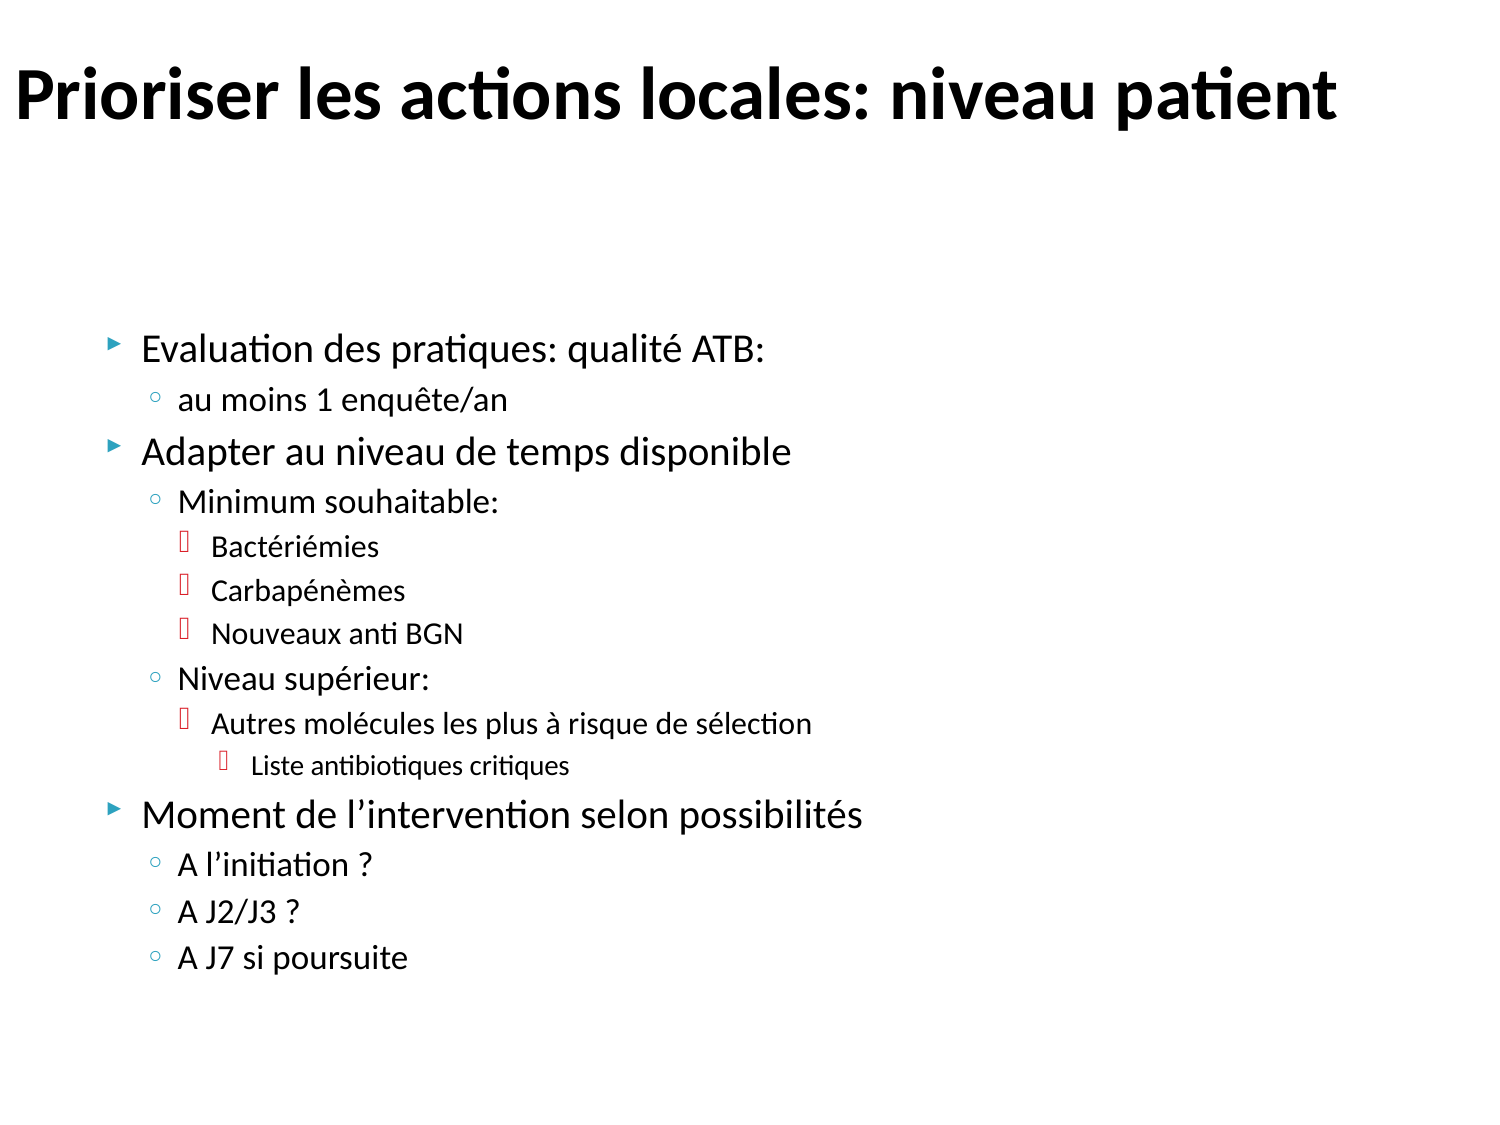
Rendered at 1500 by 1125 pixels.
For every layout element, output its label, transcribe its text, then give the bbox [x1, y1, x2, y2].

list Evaluation des pratiques: qualité ATB: au moins 1 enquête/an Adapter au niveau de temps disponible Minimum souhaitable: Bactériémies Carbapénèmes Nouveaux anti BGN Niveau supérieur: Autres molécules les plus à risque de sélection Liste antibiotiques critiques Moment de l’intervention selon possibilités A l’initiation ? A J2/J3 ? A J7 si poursuite [74, 314, 1426, 986]
title Prioriser les actions locales: niveau patient [0, 0, 1500, 184]
